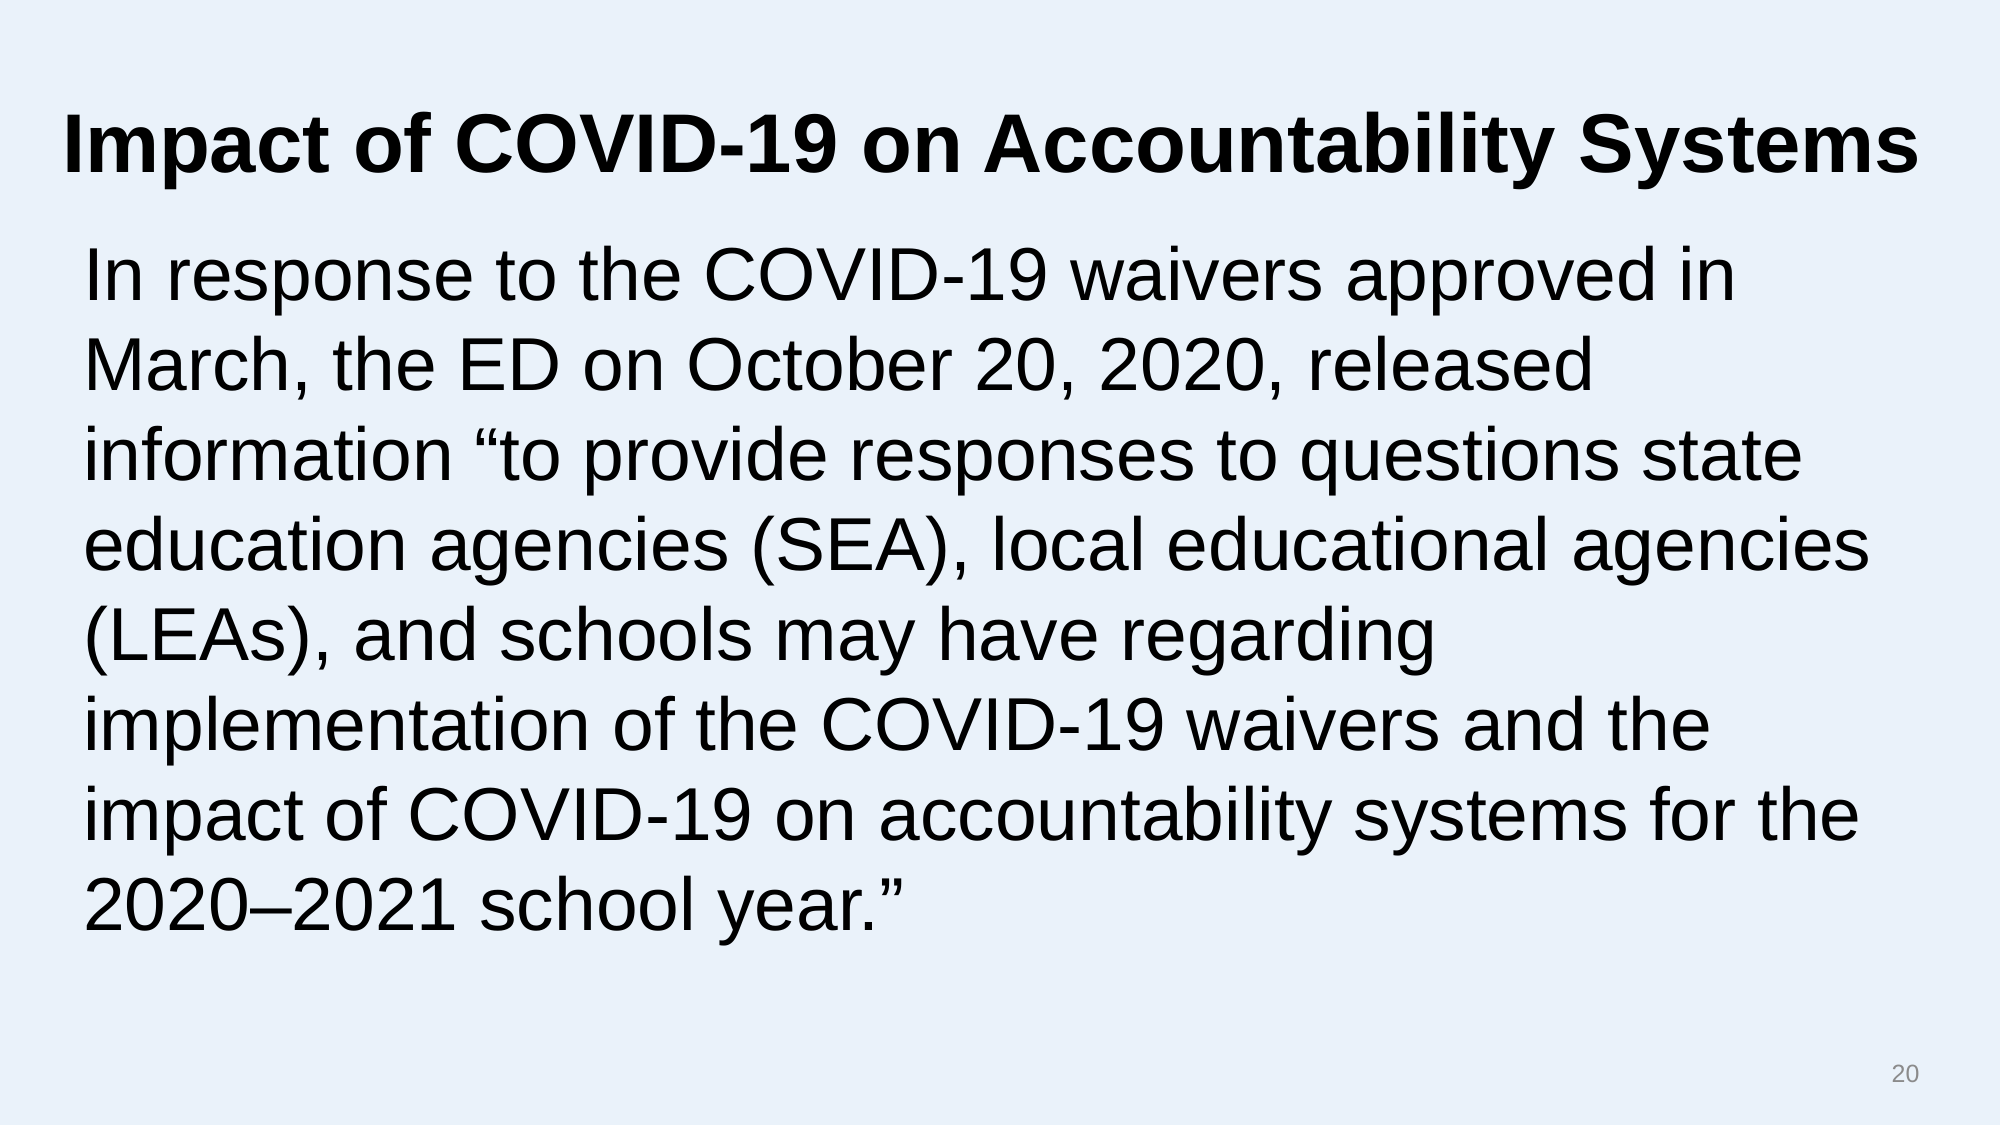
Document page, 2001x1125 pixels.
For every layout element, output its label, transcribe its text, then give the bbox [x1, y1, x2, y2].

slide_number 20 [1484, 1042, 1935, 1103]
list In response to the COVID-19 waivers approved in March, the ED on October 20, 2020, released information “to provide responses to questions state education agencies (SEA), local educational agencies (LEAs), and schools may have regarding implementation of the COVID-19 waivers and the impact of COVID-19 on accountability systems for the 2020–2021 school year.” [68, 218, 1935, 1052]
title Impact of COVID-19 on Accountability Systems [34, 31, 1950, 260]
